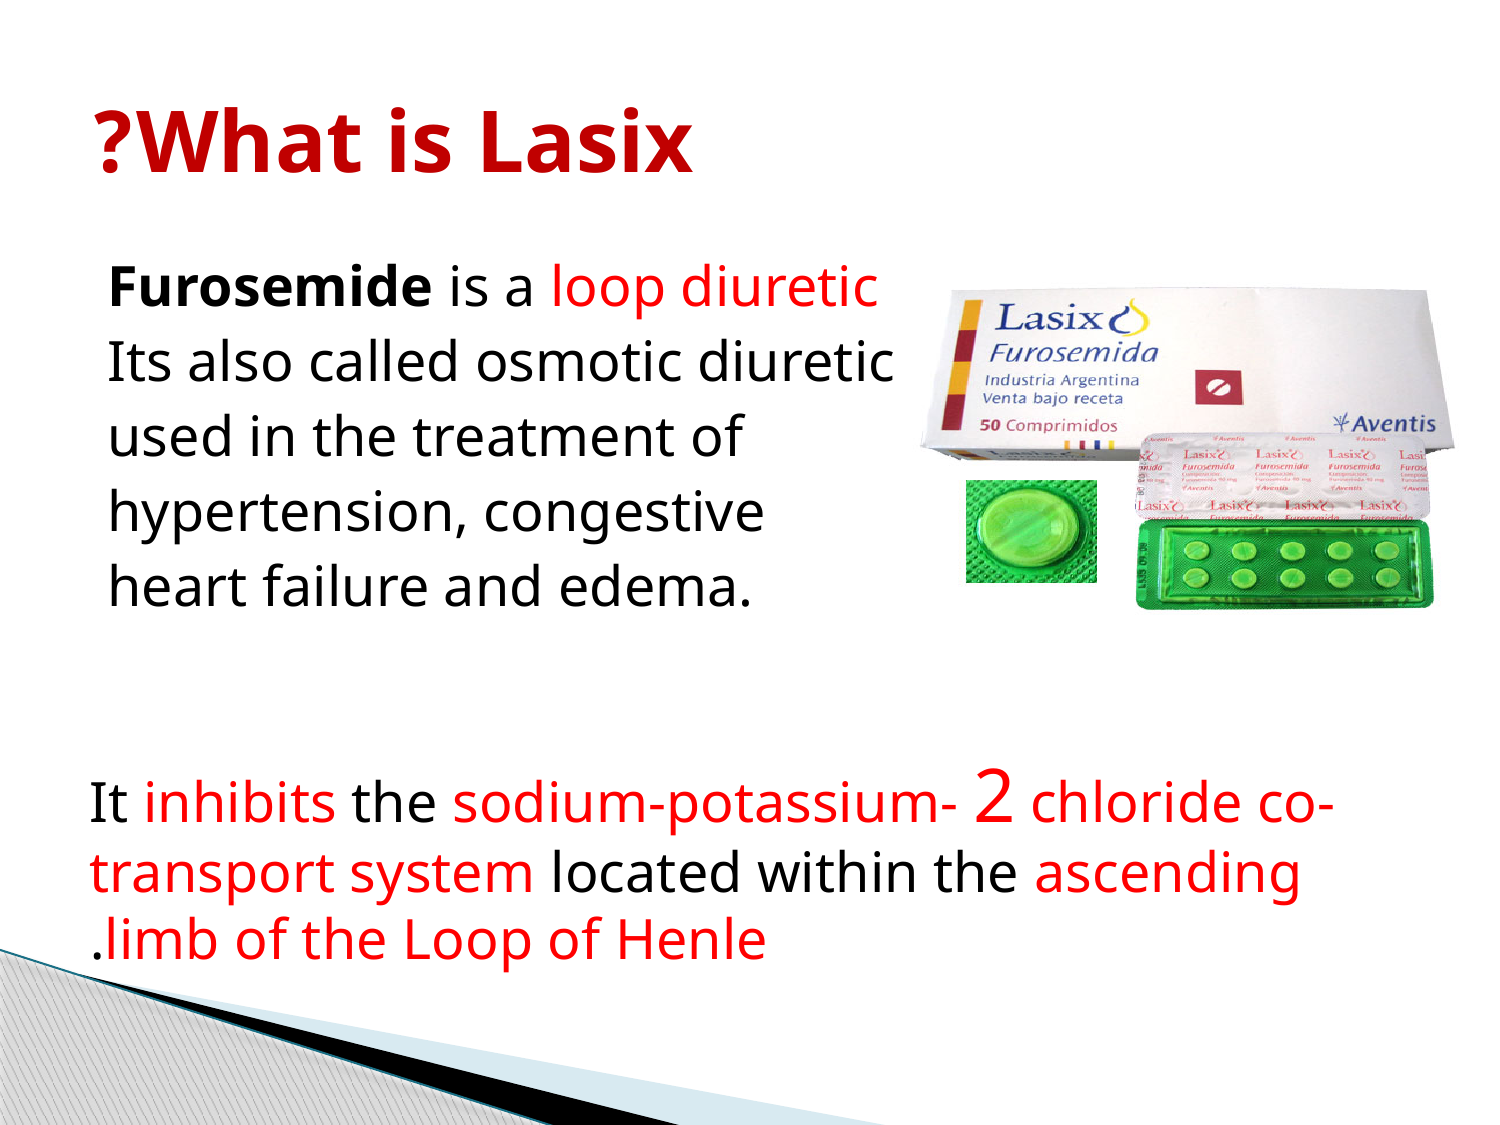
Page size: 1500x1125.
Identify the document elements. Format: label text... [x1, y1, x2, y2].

list Furosemide is a loop diuretic Its also called osmotic diuretic used in the treatment of hypertension, congestive heart failure and edema. It inhibits the sodium-potassium- 2 chloride co-transport system located within the ascending limb of the Loop of Henle. [75, 243, 1483, 986]
title What is Lasix? [75, 45, 1425, 233]
picture [903, 266, 1483, 622]
